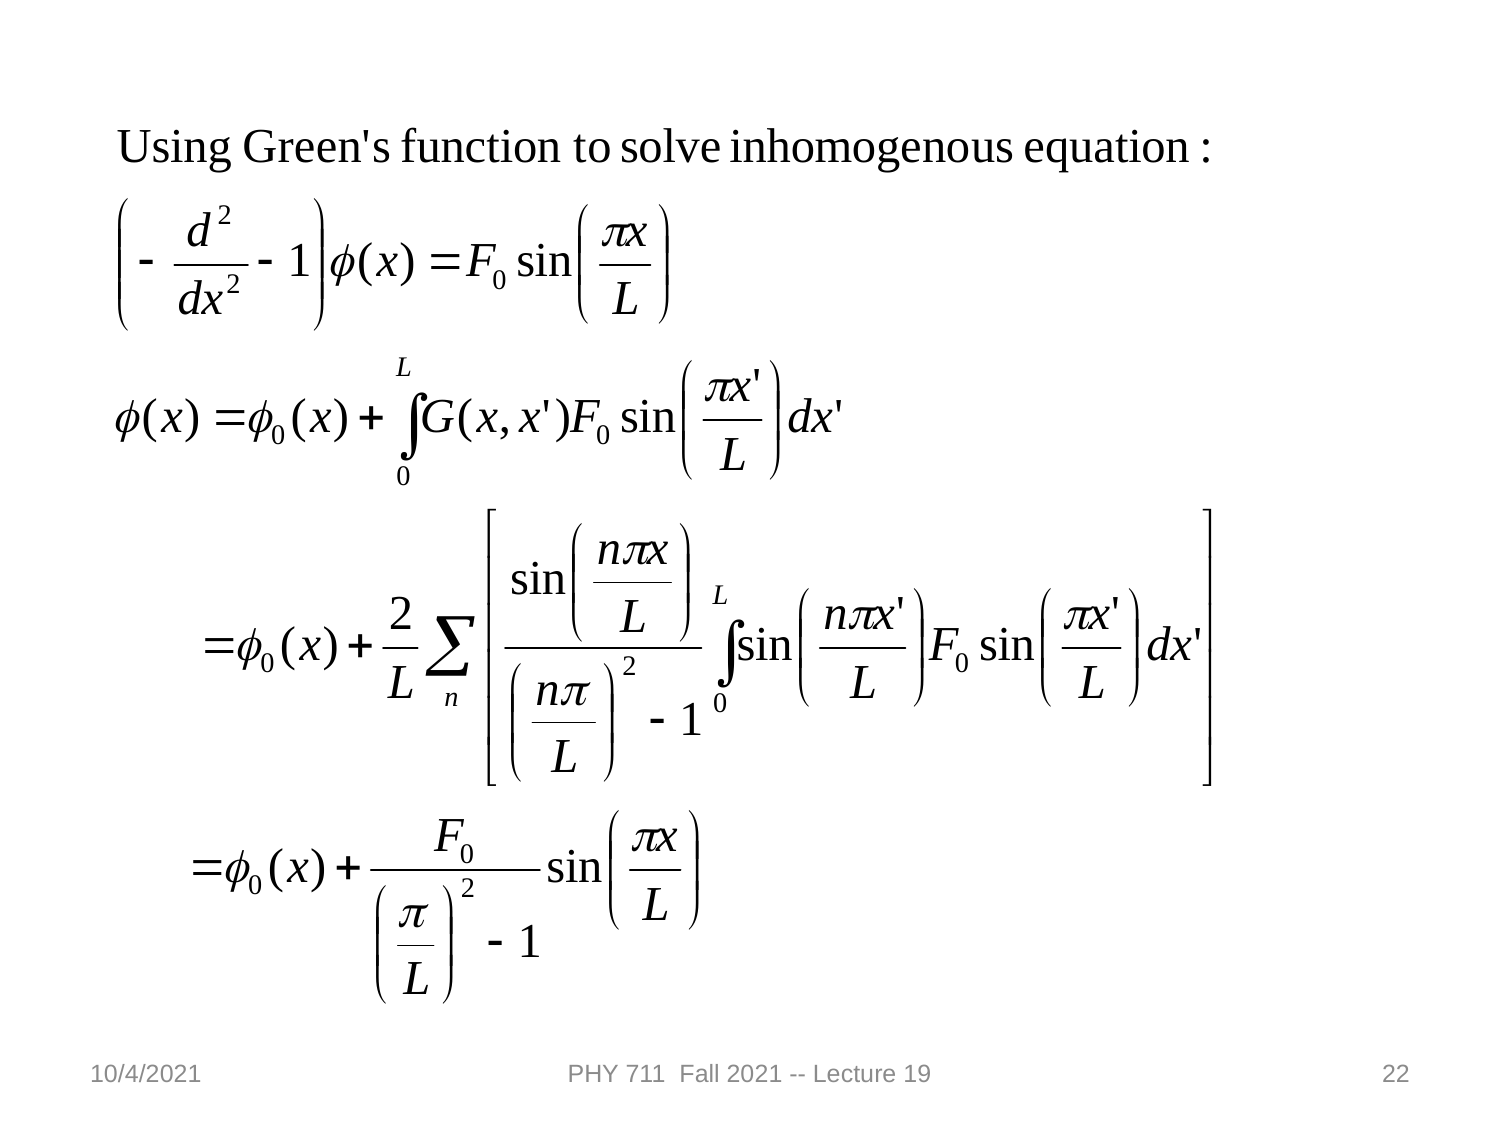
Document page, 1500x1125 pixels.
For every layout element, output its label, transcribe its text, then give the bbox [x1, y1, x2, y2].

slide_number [75, 1042, 425, 1103]
slide_number 22 [1074, 1042, 1425, 1103]
footer PHY 711 Fall 2021 -- Lecture 19 [512, 1042, 988, 1103]
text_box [108, 119, 1229, 1013]
